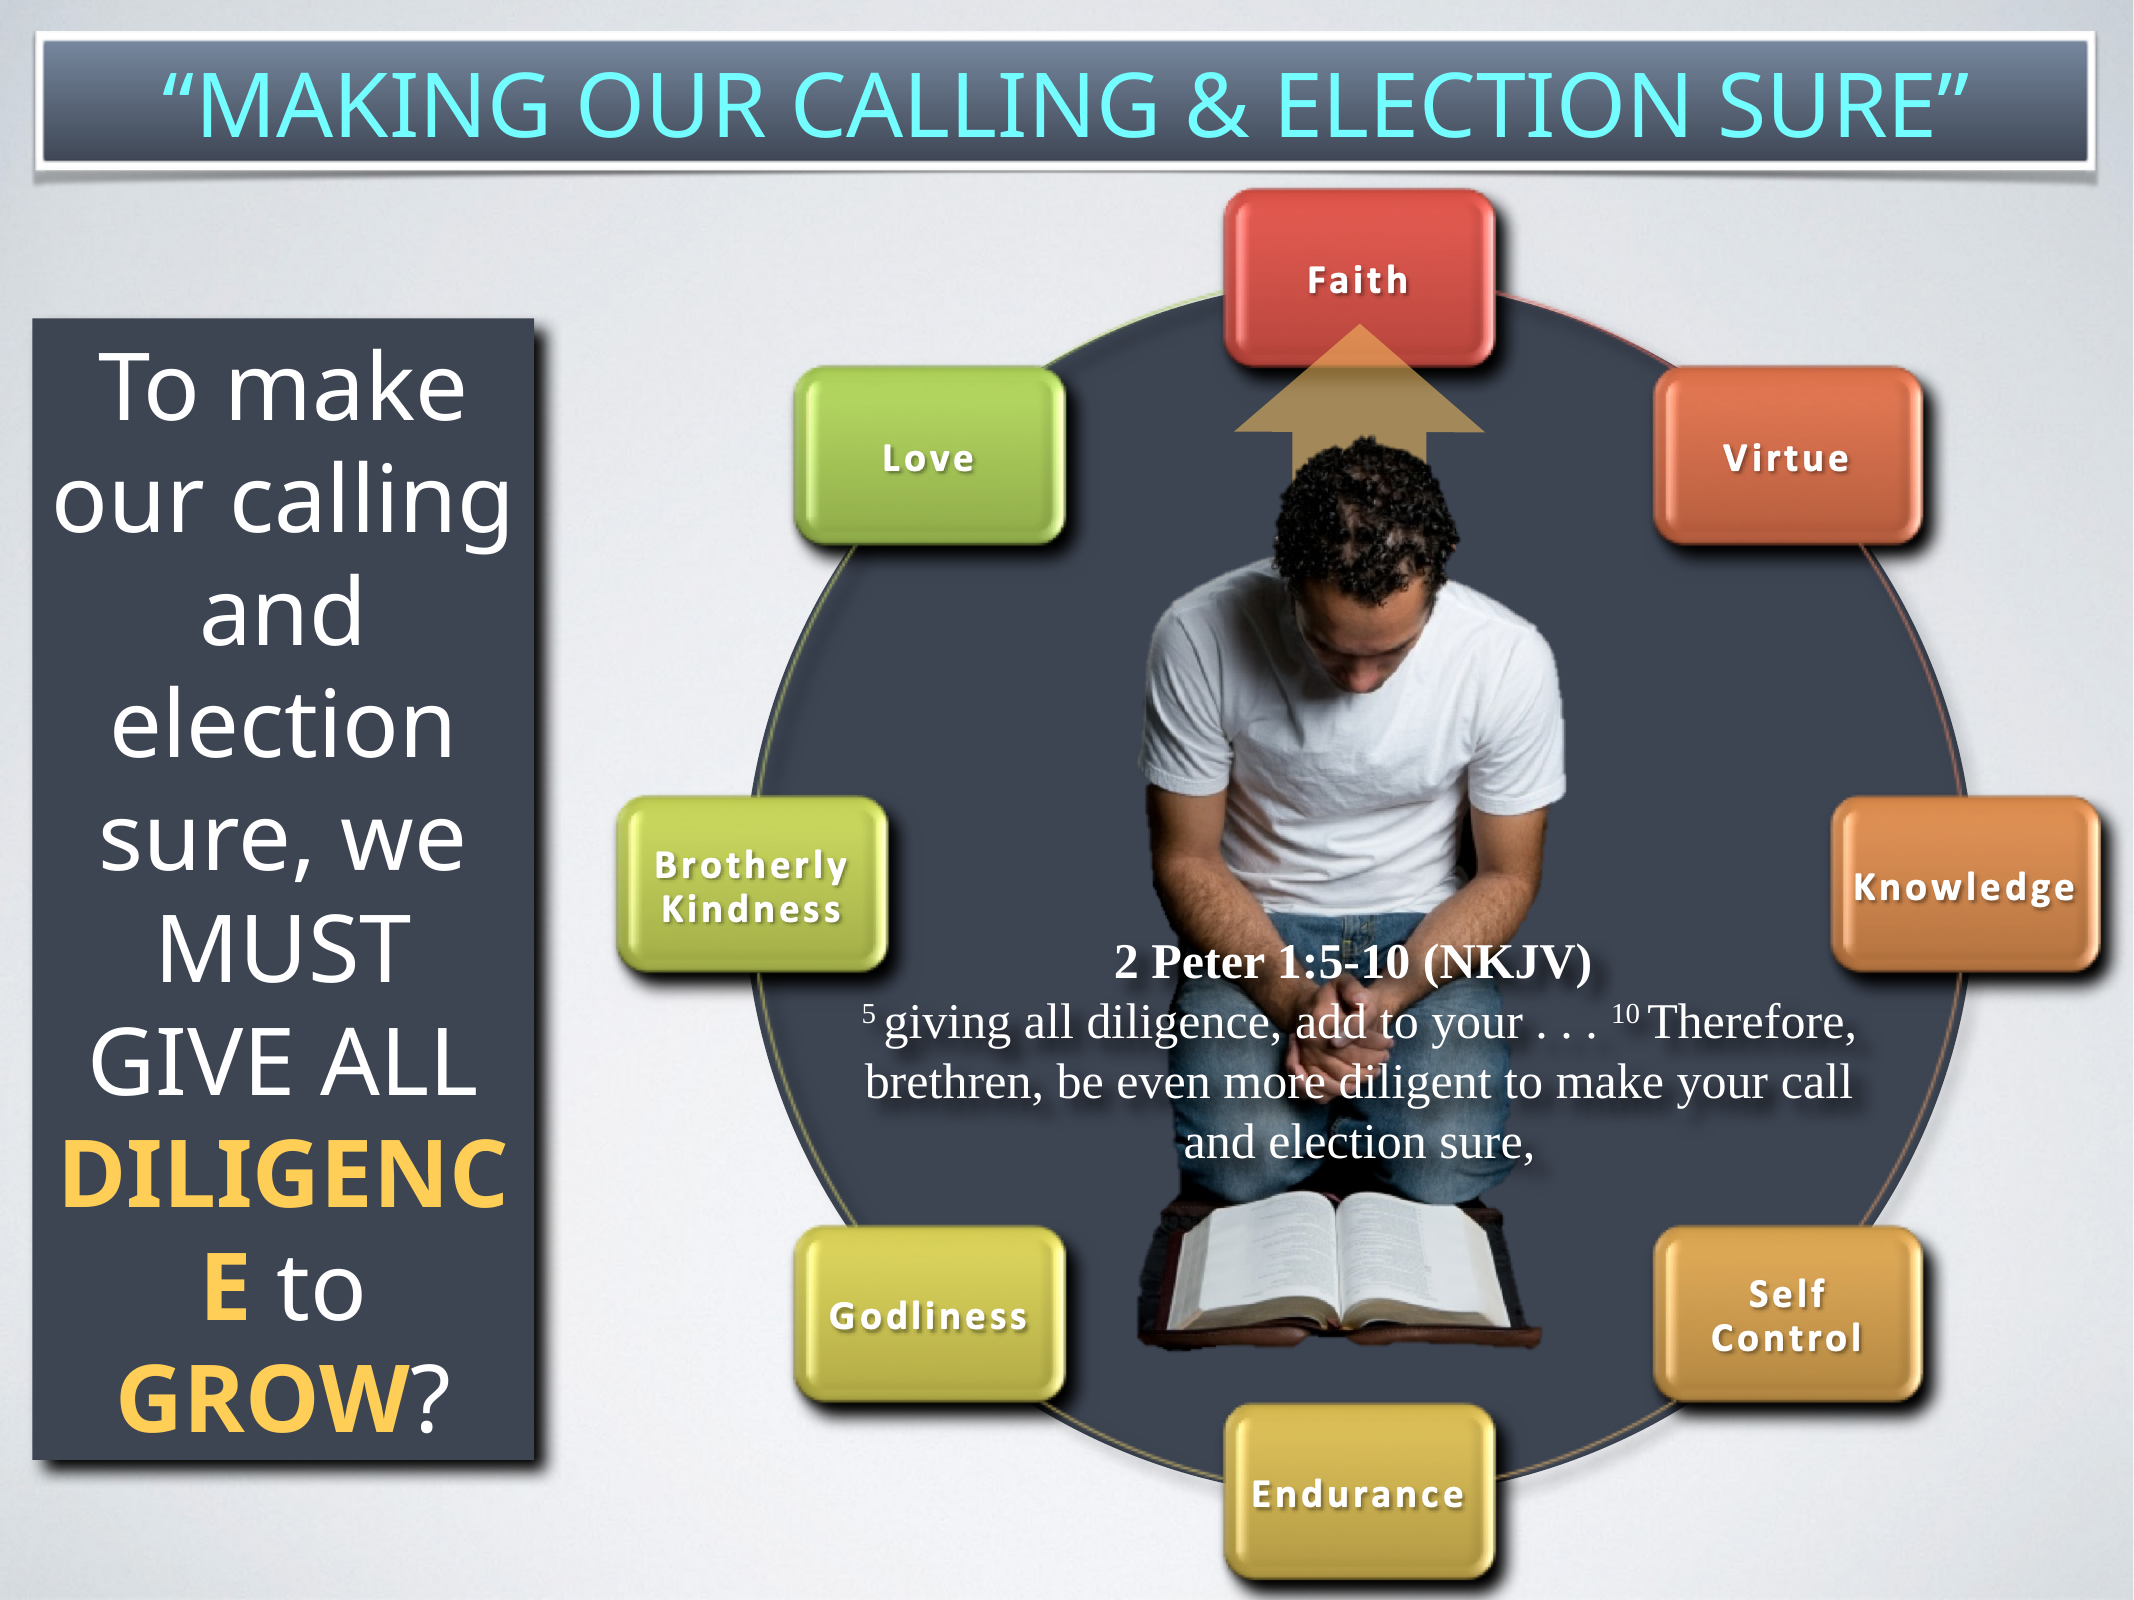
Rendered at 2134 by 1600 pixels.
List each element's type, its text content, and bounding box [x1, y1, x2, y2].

picture [0, 0, 2134, 1600]
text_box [30, 30, 2103, 190]
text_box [590, 180, 2129, 1598]
text_box To make our calling and election sure, we MUST GIVE ALL DILIGENCE to GROW? [32, 318, 535, 1460]
